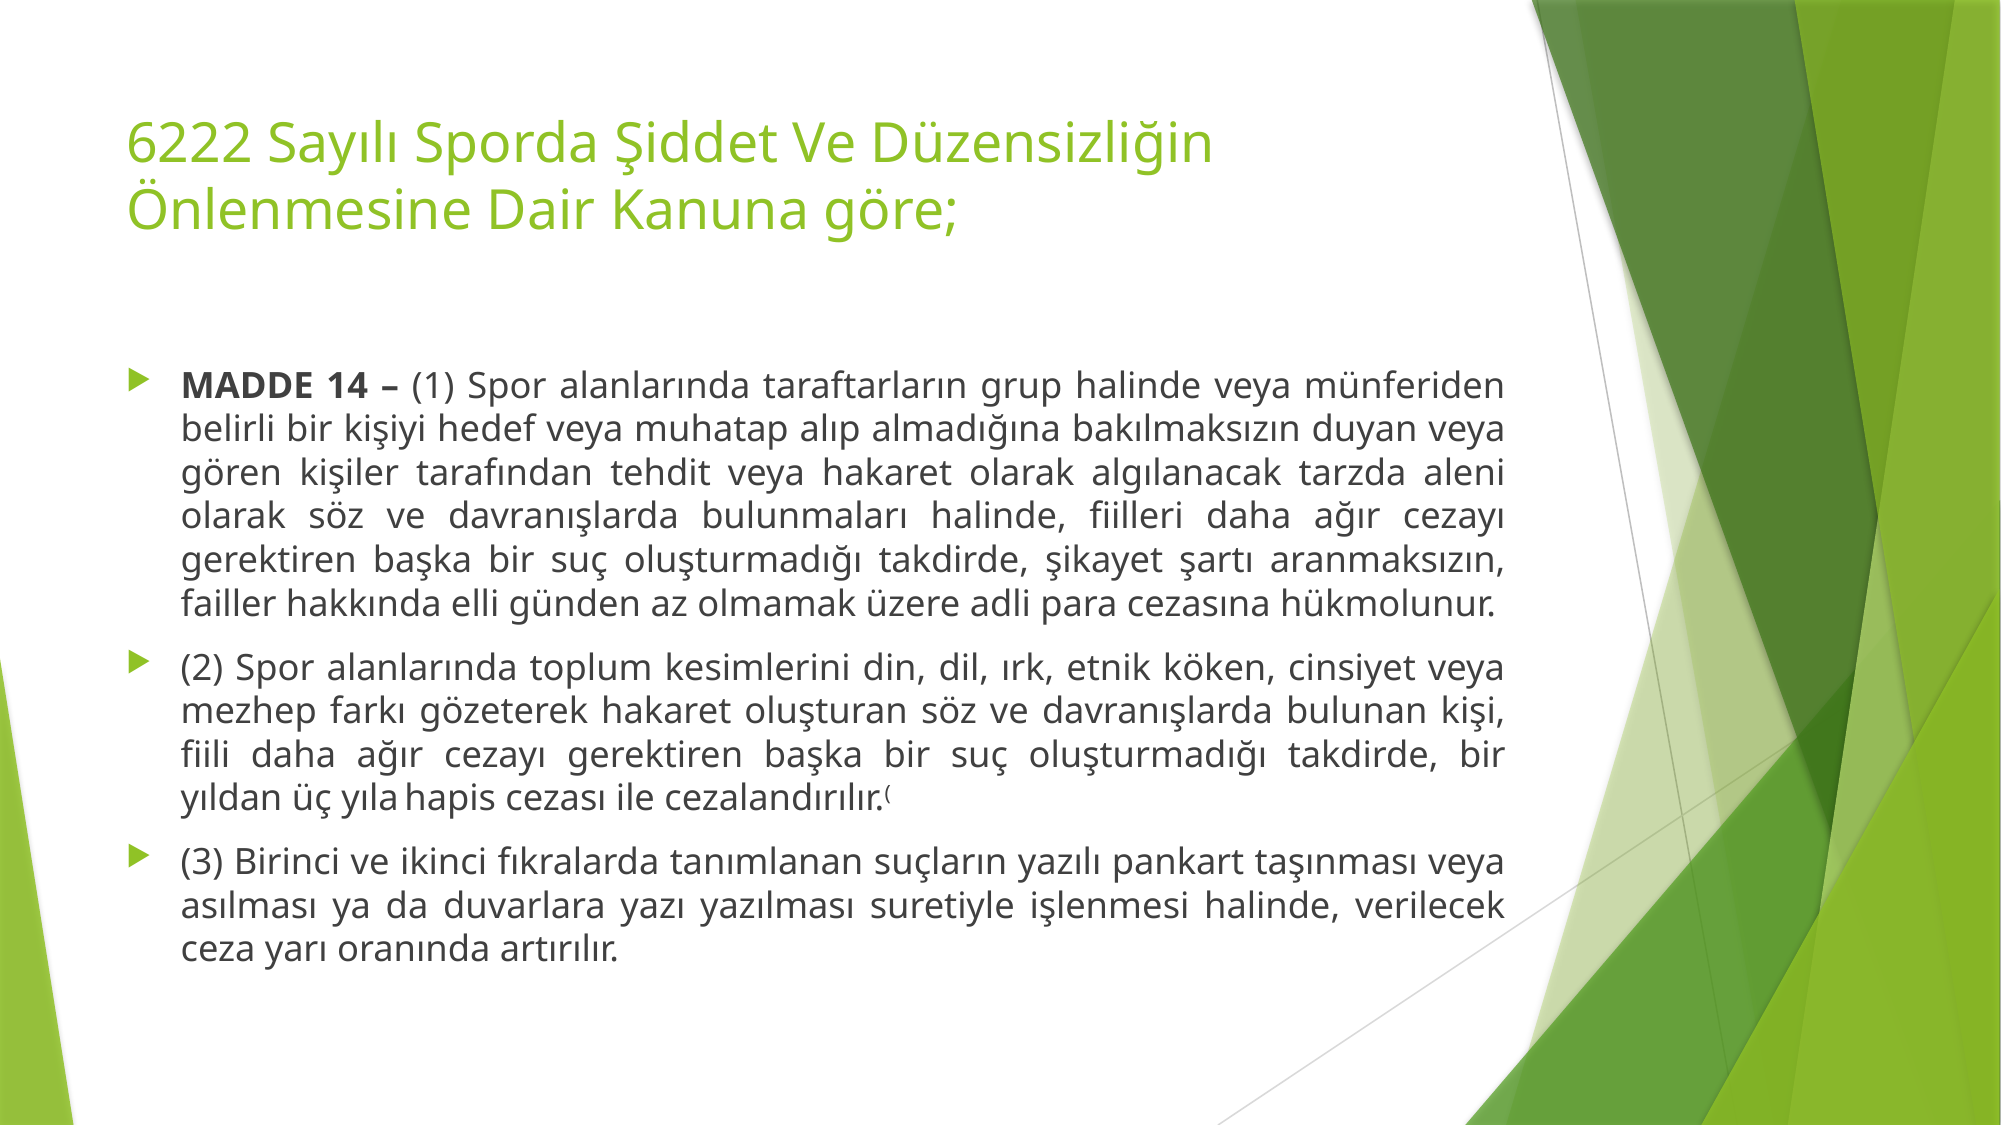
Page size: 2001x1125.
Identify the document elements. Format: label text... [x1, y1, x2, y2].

title 6222 Sayılı Sporda Şiddet Ve Düzensizliğin Önlenmesine Dair Kanuna göre; [111, 99, 1522, 317]
list MADDE 14 – (1) Spor alanlarında taraftarların grup halinde veya münferiden belirli bir kişiyi hedef veya muhatap alıp almadığına bakılmaksızın duyan veya gören kişiler tarafından tehdit veya hakaret olarak algılanacak tarzda aleni olarak söz ve davranışlarda bulunmaları halinde, fiilleri daha ağır cezayı gerektiren başka bir suç oluşturmadığı takdirde, şikayet şartı aranmaksızın, failler hakkında elli günden az olmamak üzere adli para cezasına hükmolunur. (2) Spor alanlarında toplum kesimlerini din, dil, ırk, etnik köken, cinsiyet veya mezhep farkı gözeterek hakaret oluşturan söz ve davranışlarda bulunan kişi, fiili daha ağır cezayı gerektiren başka bir suç oluşturmadığı takdirde, bir yıldan üç yıla hapis cezası ile cezalandırılır.( (3) Birinci ve ikinci fıkralarda tanımlanan suçların yazılı pankart taşınması veya asılması ya da duvarlara yazı yazılması suretiyle işlenmesi halinde, verilecek ceza yarı oranında artırılır. [111, 354, 1522, 992]
